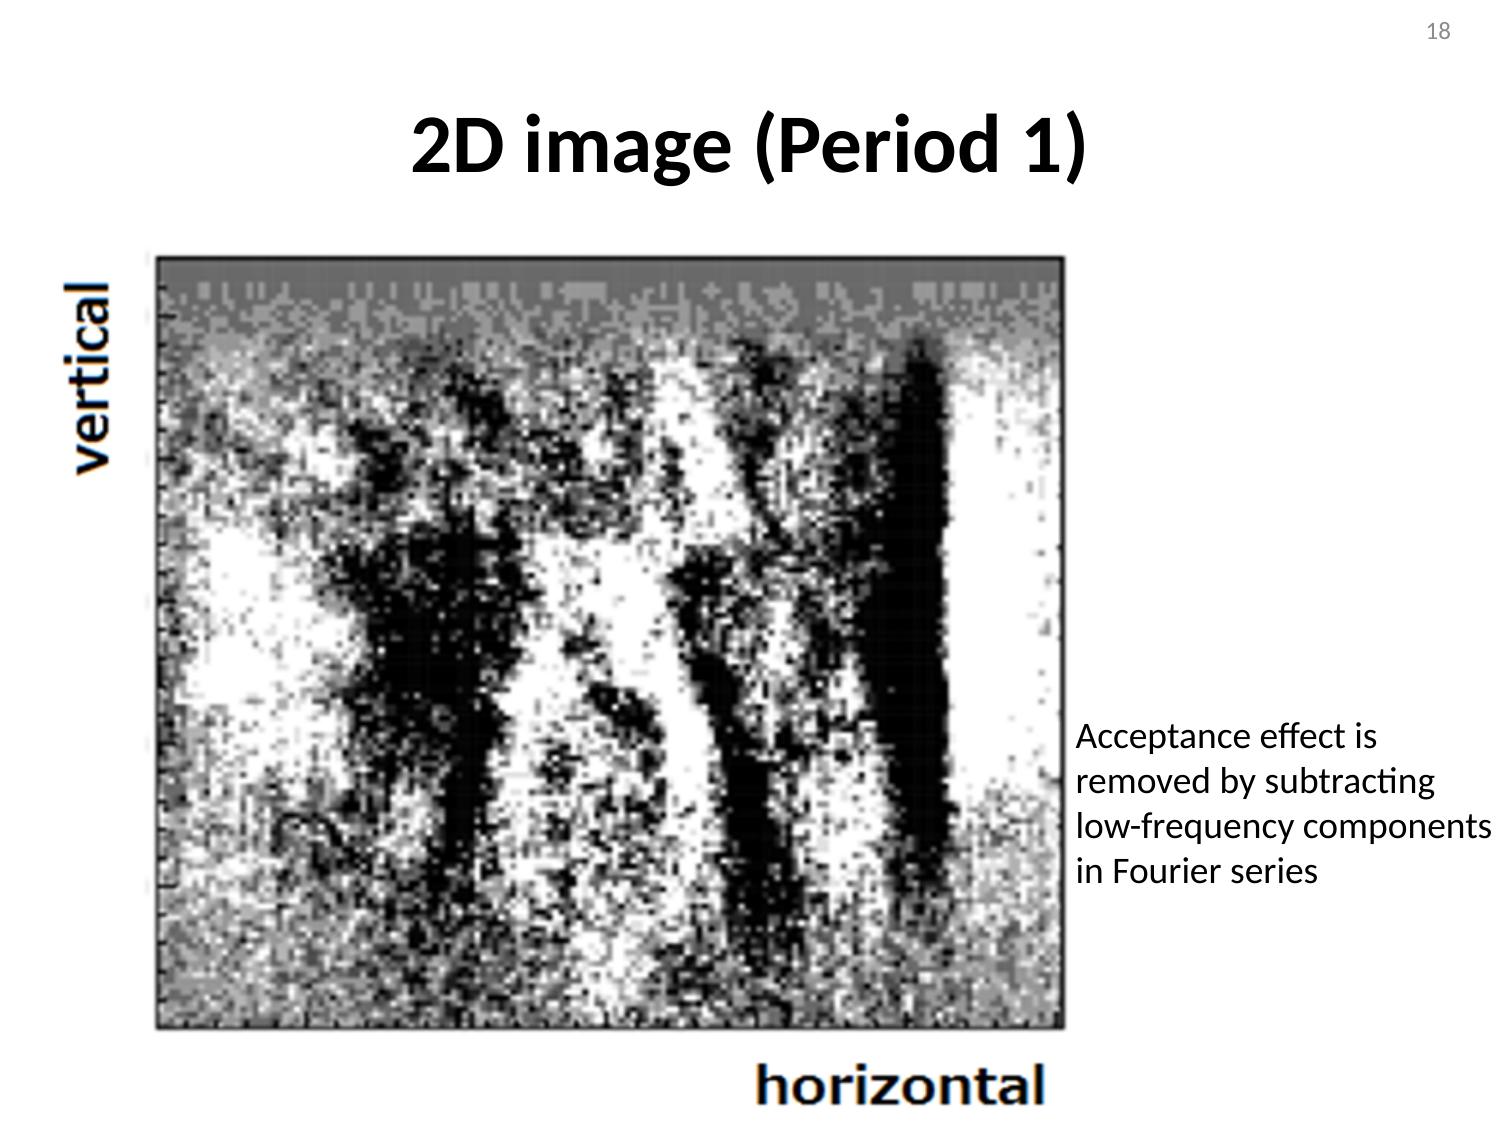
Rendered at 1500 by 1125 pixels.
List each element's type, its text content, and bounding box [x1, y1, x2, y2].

picture [51, 231, 1093, 1125]
slide_number 18 [1116, 0, 1467, 60]
title 2D image (Period 1) [75, 45, 1425, 233]
text_box Acceptance effect is removed by subtracting low-frequency components in Fourier series [1096, 704, 1500, 899]
